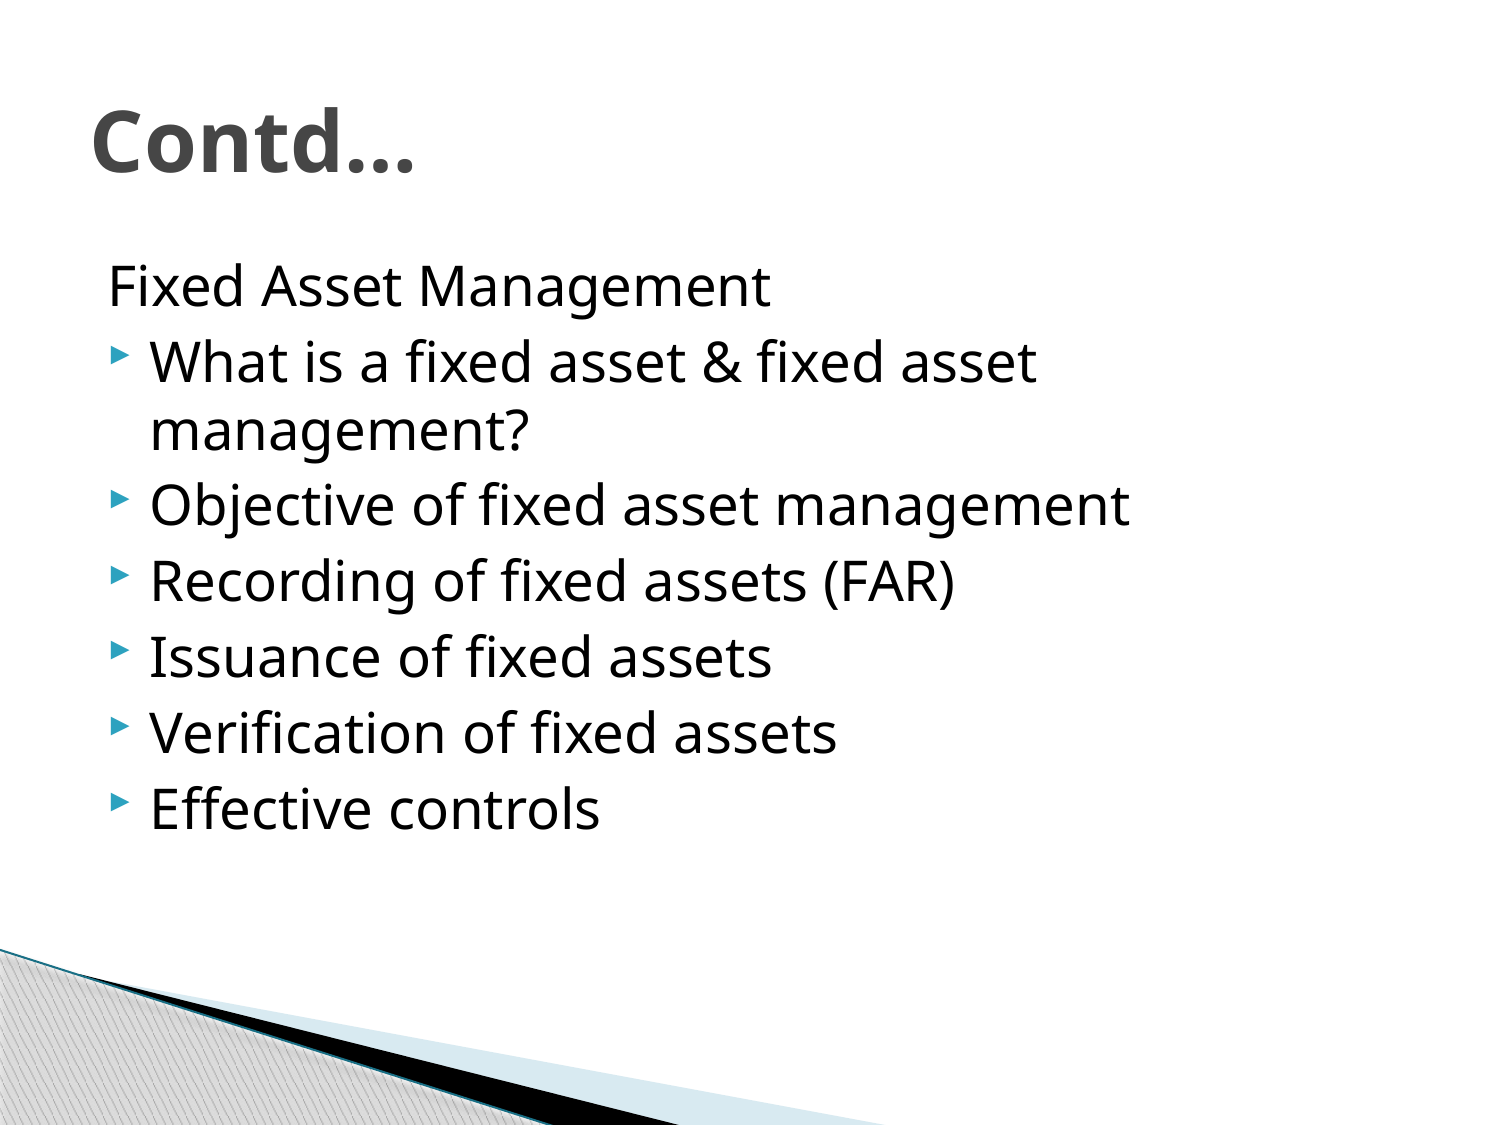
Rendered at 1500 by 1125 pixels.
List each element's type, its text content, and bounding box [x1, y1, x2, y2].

list Fixed Asset Management What is a fixed asset & fixed asset management? Objective of fixed asset management Recording of fixed assets (FAR) Issuance of fixed assets Verification of fixed assets Effective controls [75, 243, 1425, 986]
title Contd… [75, 45, 1425, 233]
